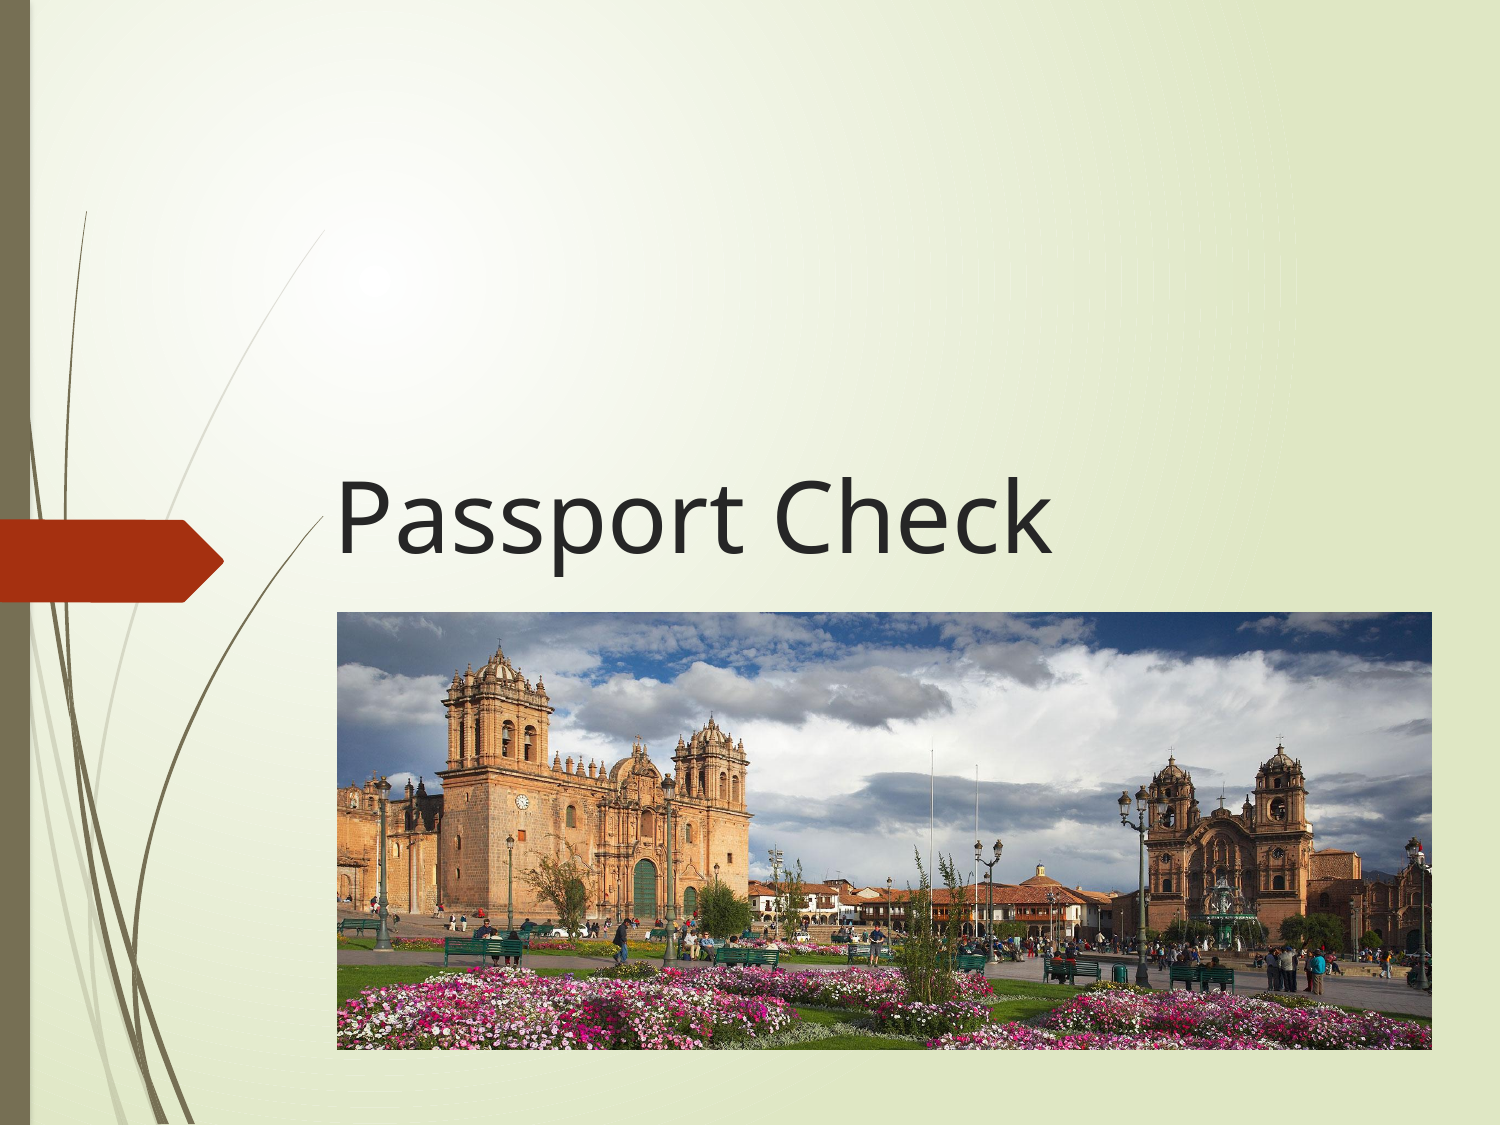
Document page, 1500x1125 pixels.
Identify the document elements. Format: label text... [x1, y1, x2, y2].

picture [337, 612, 1432, 1051]
title Passport Check [318, 340, 1400, 582]
